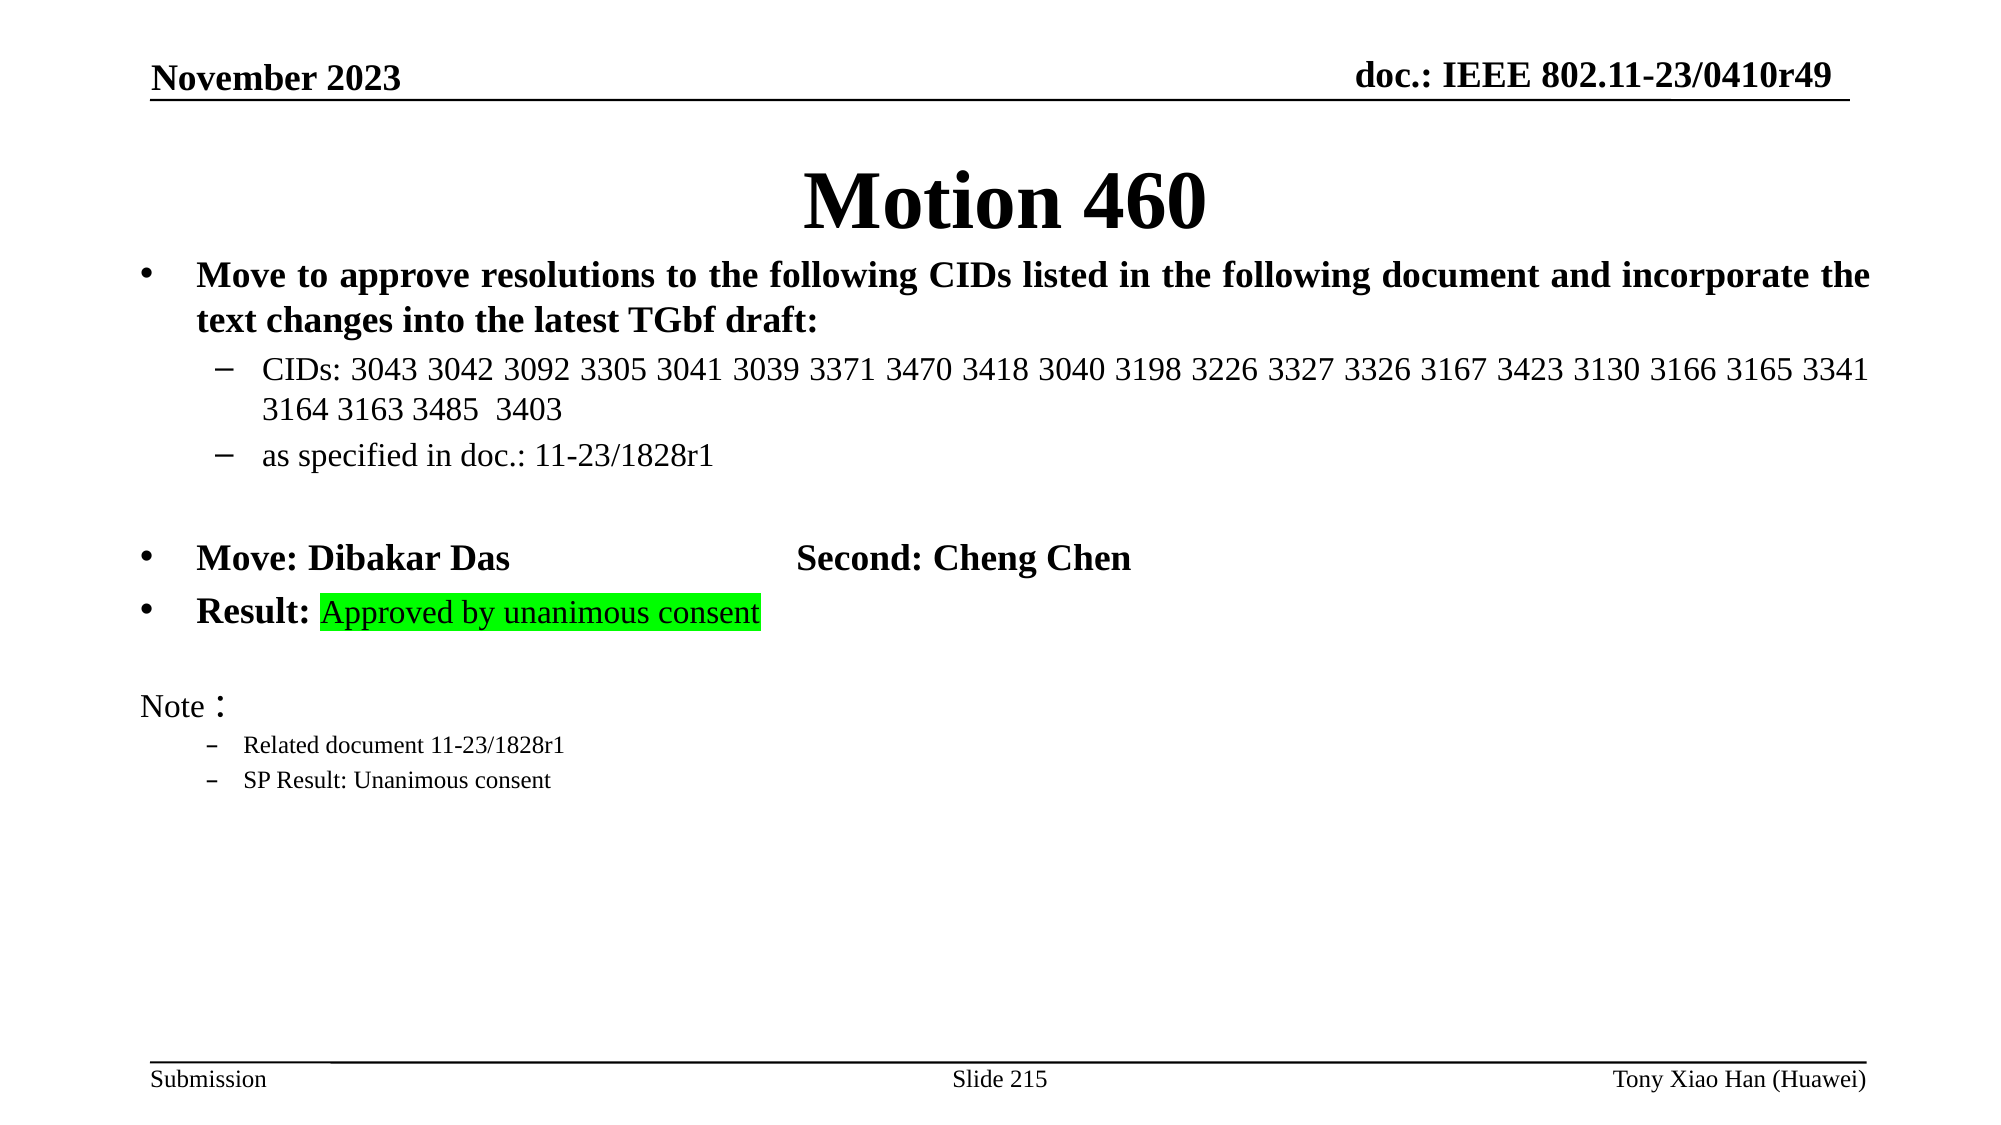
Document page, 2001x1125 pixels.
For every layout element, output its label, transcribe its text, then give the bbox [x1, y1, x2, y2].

text_box Motion 460 [368, 137, 1644, 212]
text_box Move to approve resolutions to the following CIDs listed in the following document and incorporate the text changes into the latest TGbf draft: CIDs: 3043 3042 3092 3305 3041 3039 3371 3470 3418 3040 3198 3226 3327 3326 3167 3423 3130 3166 3165 3341 3164 3163 3485 3403 as specified in doc.: 11-23/1828r1 Move: Dibakar Das Second: Cheng Chen Result: Approved by unanimous consent Note： Related document 11-23/1828r1 SP Result: Unanimous consent [125, 212, 1888, 988]
